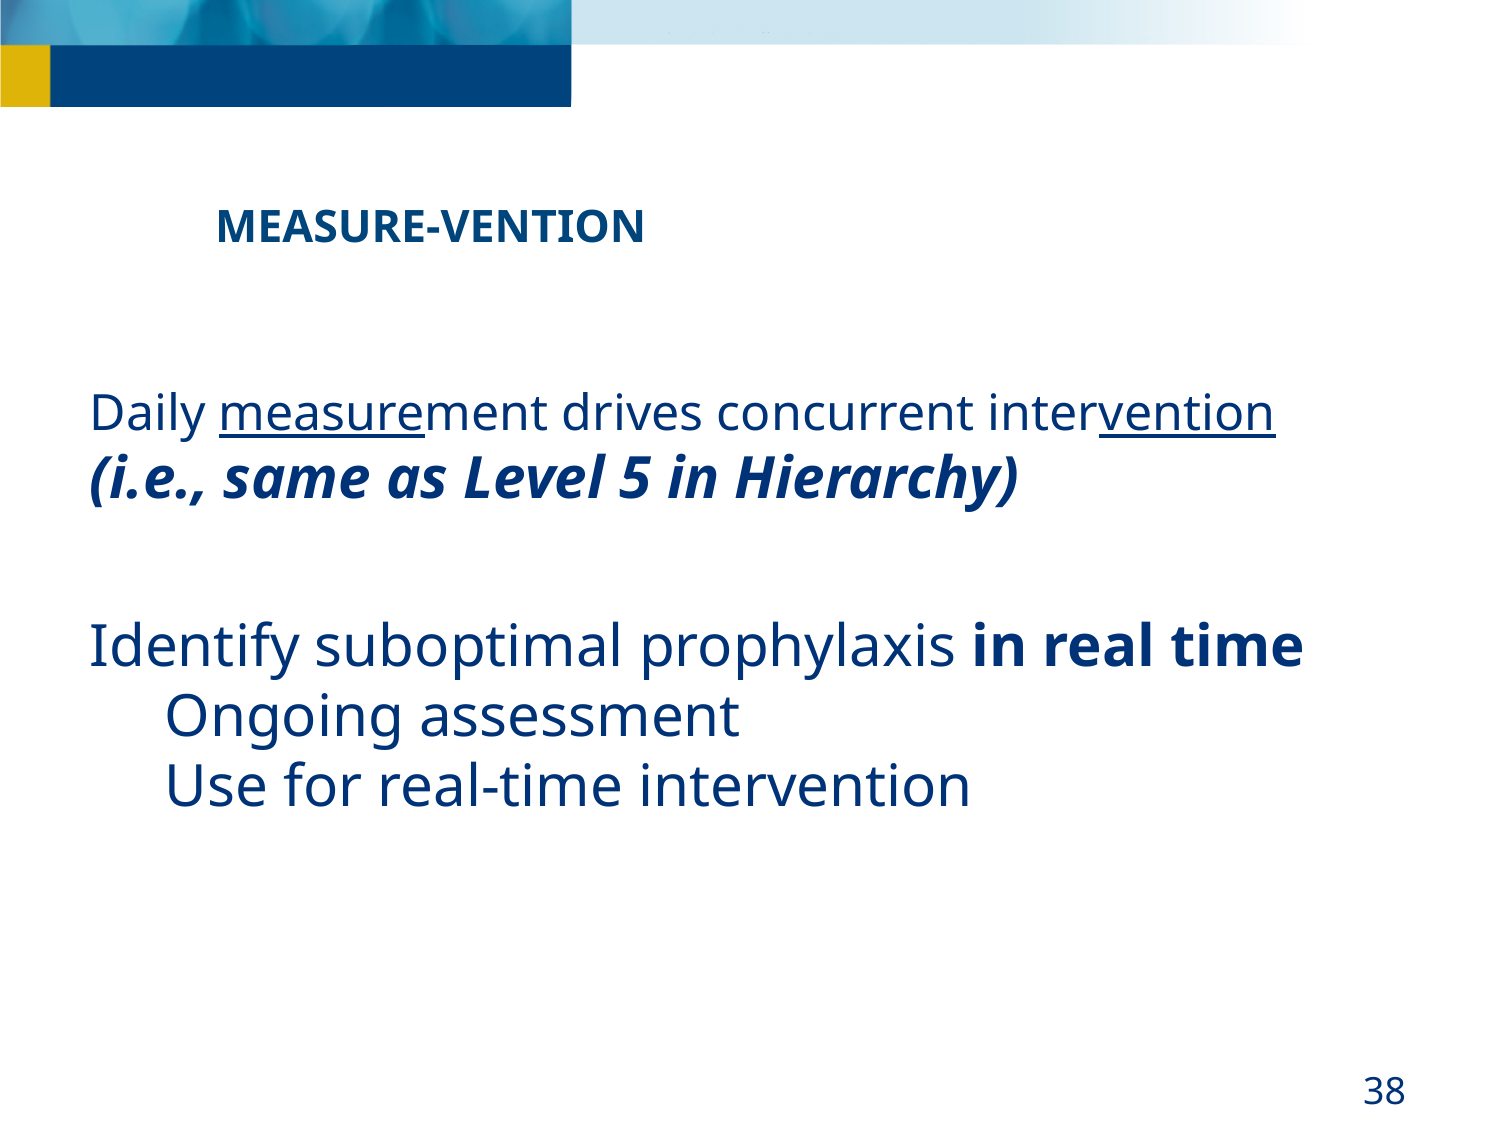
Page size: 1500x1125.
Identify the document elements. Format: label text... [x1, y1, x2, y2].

title MEASURE-VENTION [200, 137, 1388, 326]
picture [0, 0, 1500, 1125]
text_box Daily measurement drives concurrent intervention (i.e., same as Level 5 in Hierarchy) [75, 372, 1464, 518]
text_box 38 [1348, 1060, 1446, 1120]
list Identify suboptimal prophylaxis in real time Ongoing assessment Use for real-time intervention [75, 600, 1500, 960]
